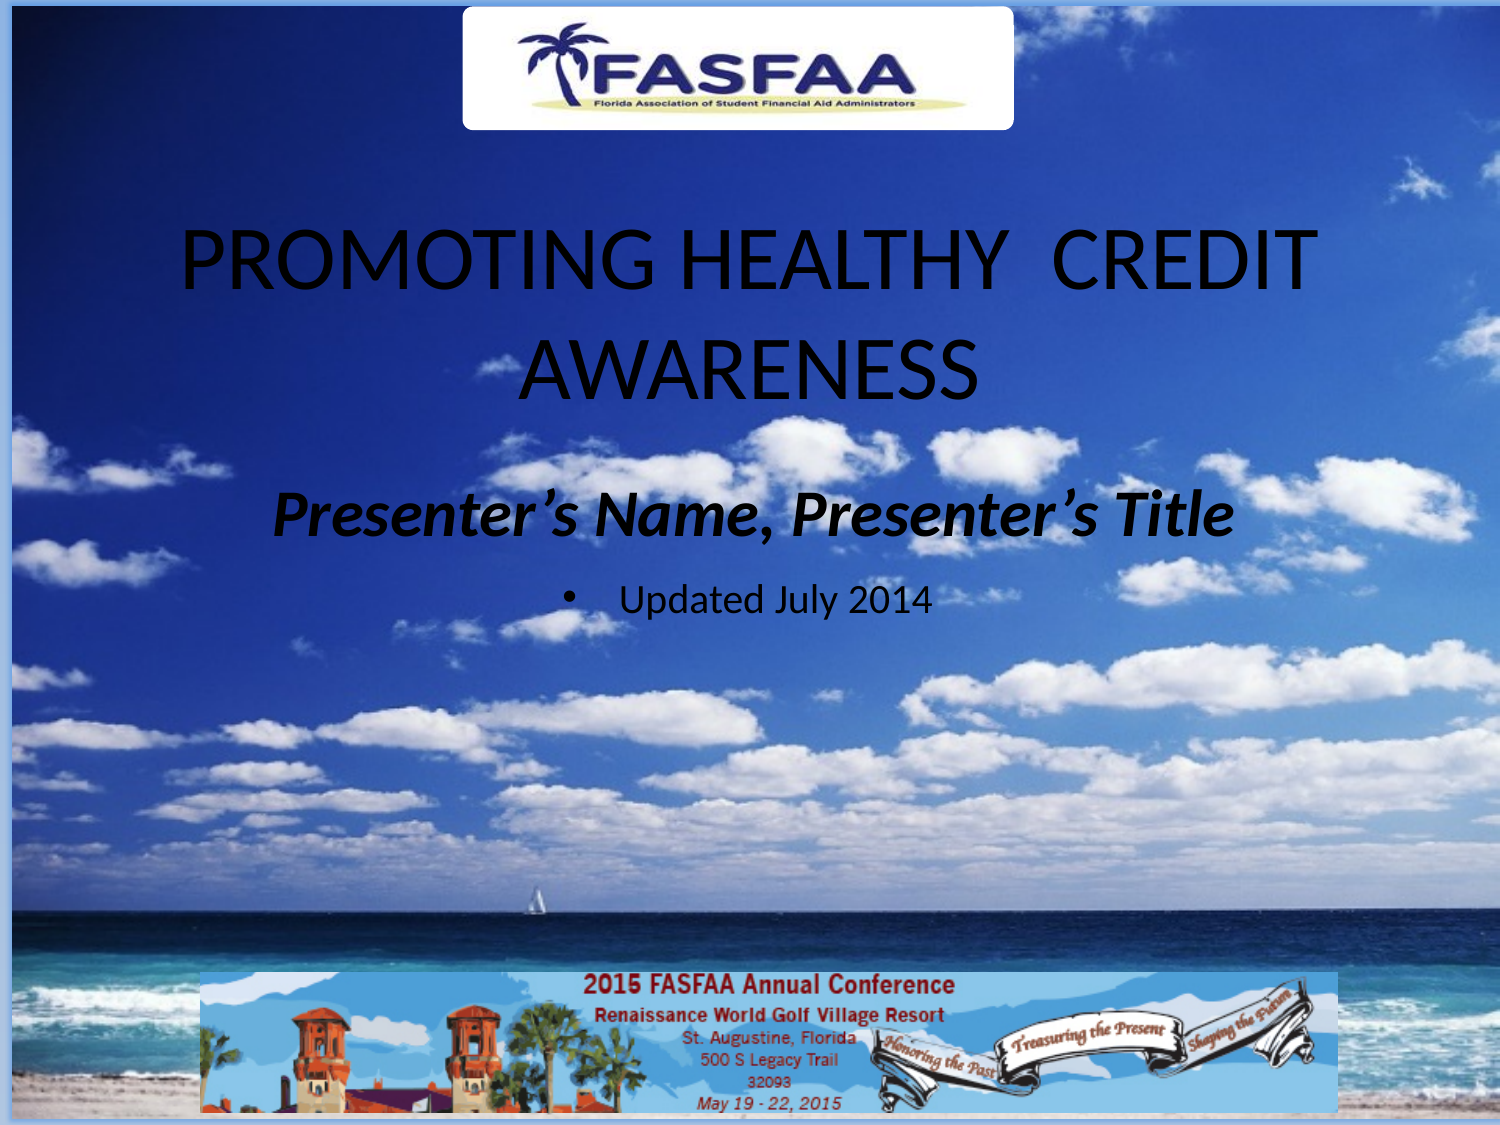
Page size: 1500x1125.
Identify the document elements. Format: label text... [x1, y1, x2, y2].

subtitle Presenter’s Name, Presenter’s Title [229, 462, 1280, 750]
picture [12, 6, 1500, 1119]
title PROMOTING HEALTHY CREDIT AWARENESS [112, 187, 1388, 429]
text_box Updated July 2014 [547, 563, 998, 675]
